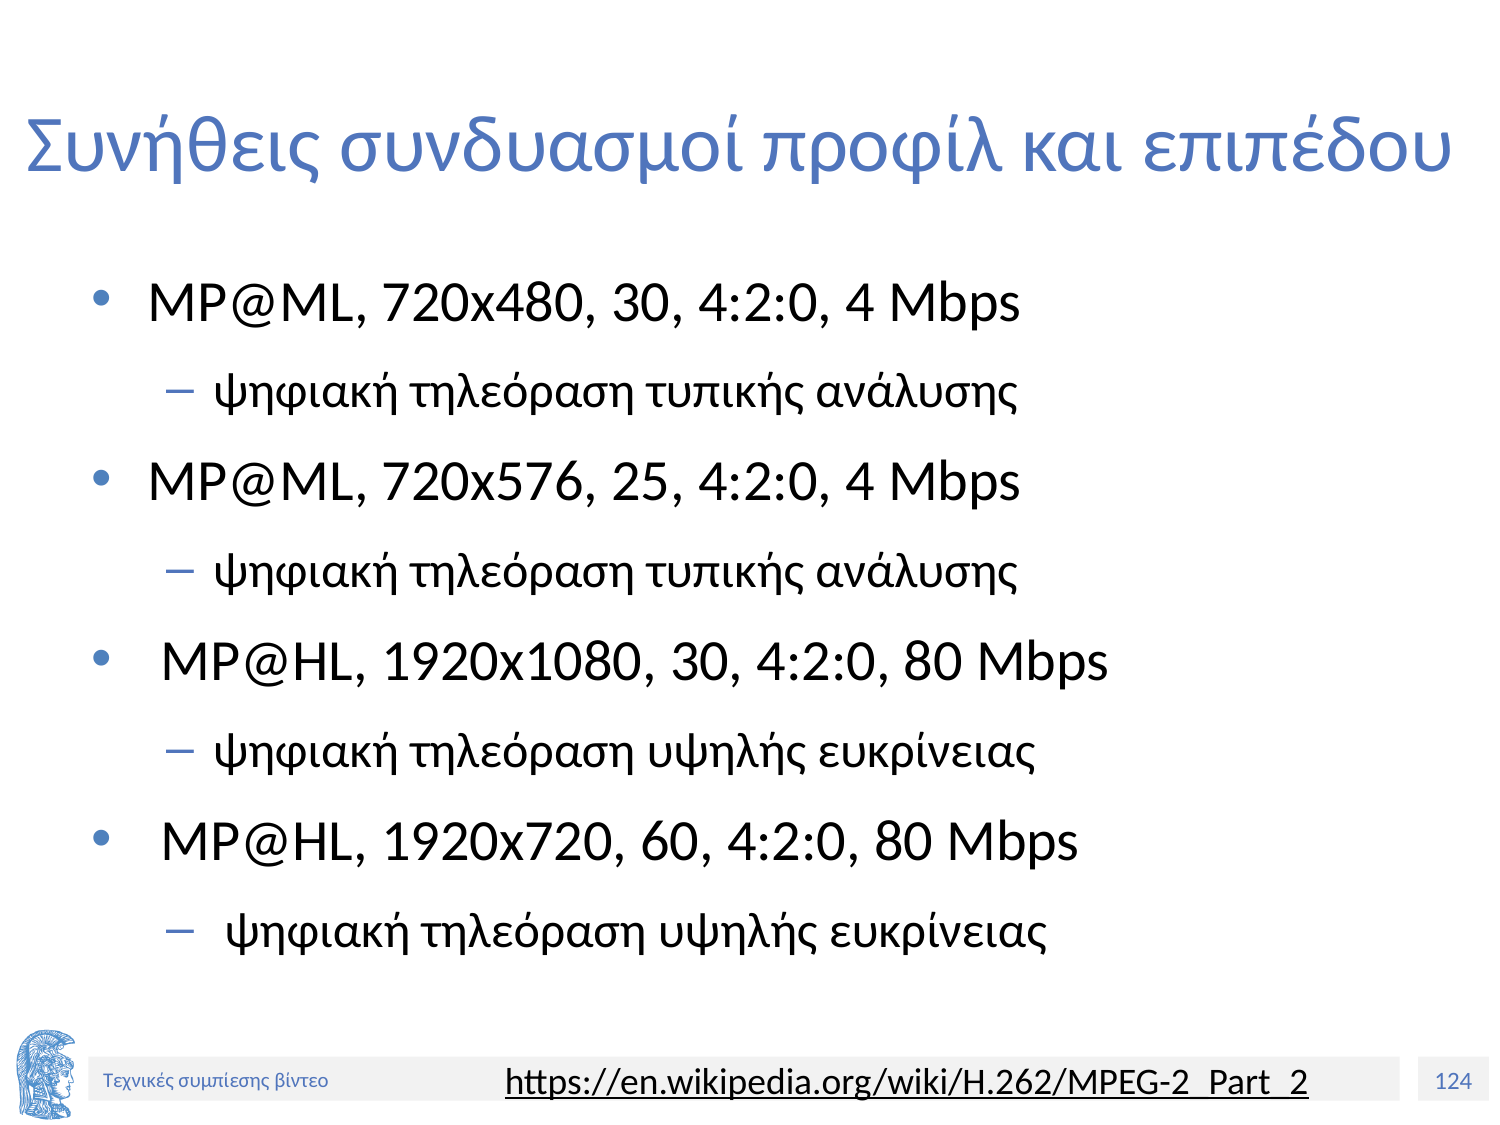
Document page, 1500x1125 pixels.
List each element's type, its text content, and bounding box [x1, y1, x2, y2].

list MP@ML, 720x480, 30, 4:2:0, 4 Mbps ψηφιακή τηλεόραση τυπικής ανάλυσης MP@ML, 720x576, 25, 4:2:0, 4 Mbps ψηφιακή τηλεόραση τυπικής ανάλυσης MP@HL, 1920x1080, 30, 4:2:0, 80 Mbps ψηφιακή τηλεόραση υψηλής ευκρίνειας MP@HL, 1920x720, 60, 4:2:0, 80 Mbps ψηφιακή τηλεόραση υψηλής ευκρίνειας [76, 255, 1427, 998]
text_box https://en.wikipedia.org/wiki/H.262/MPEG-2_Part_2 [490, 1049, 1500, 1110]
title Συνήθεις συνδυασμοί προφίλ και επιπέδου [0, 45, 1500, 233]
picture [9, 1026, 81, 1120]
